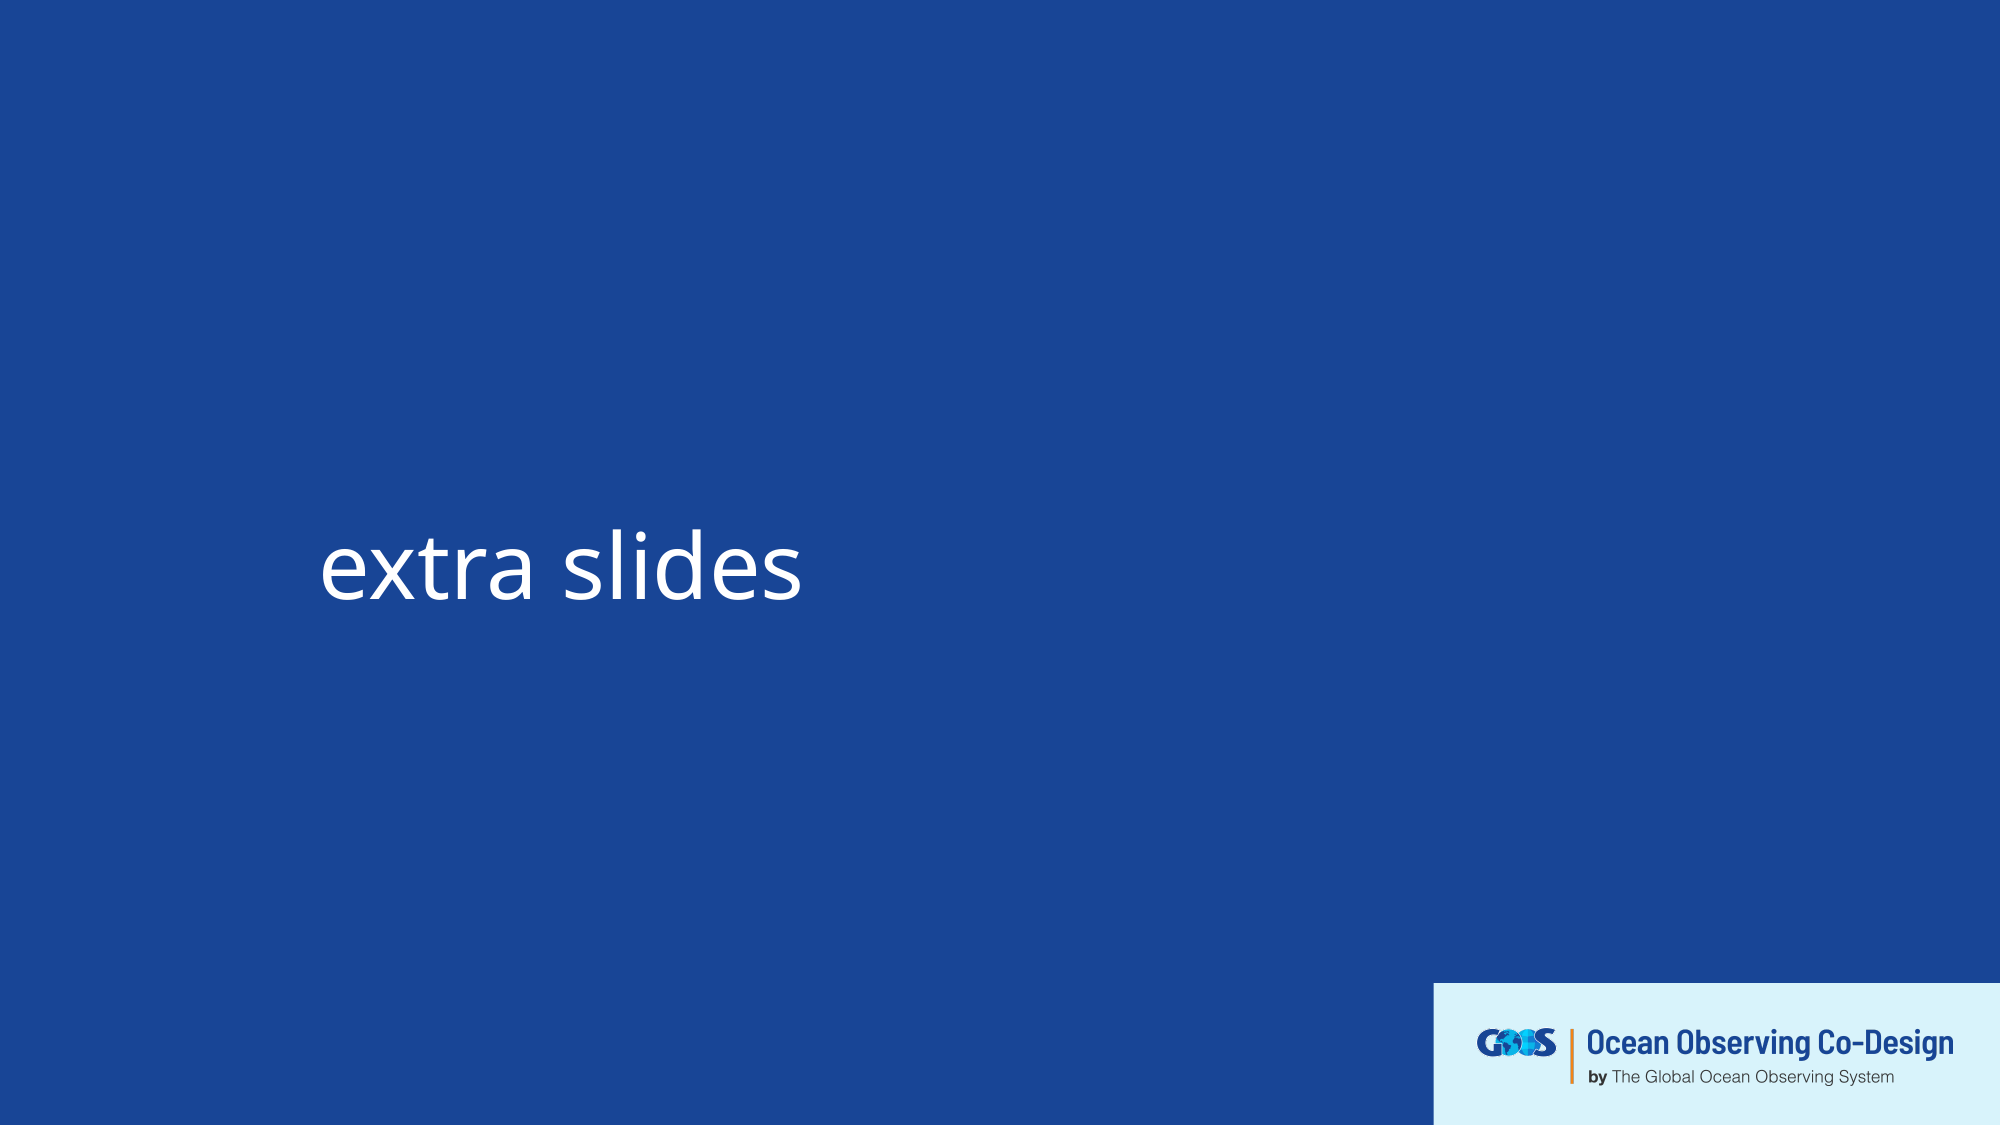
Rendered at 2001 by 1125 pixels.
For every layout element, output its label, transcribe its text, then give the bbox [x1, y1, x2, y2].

picture [1476, 1027, 1953, 1086]
list extra slides [318, 314, 1790, 811]
